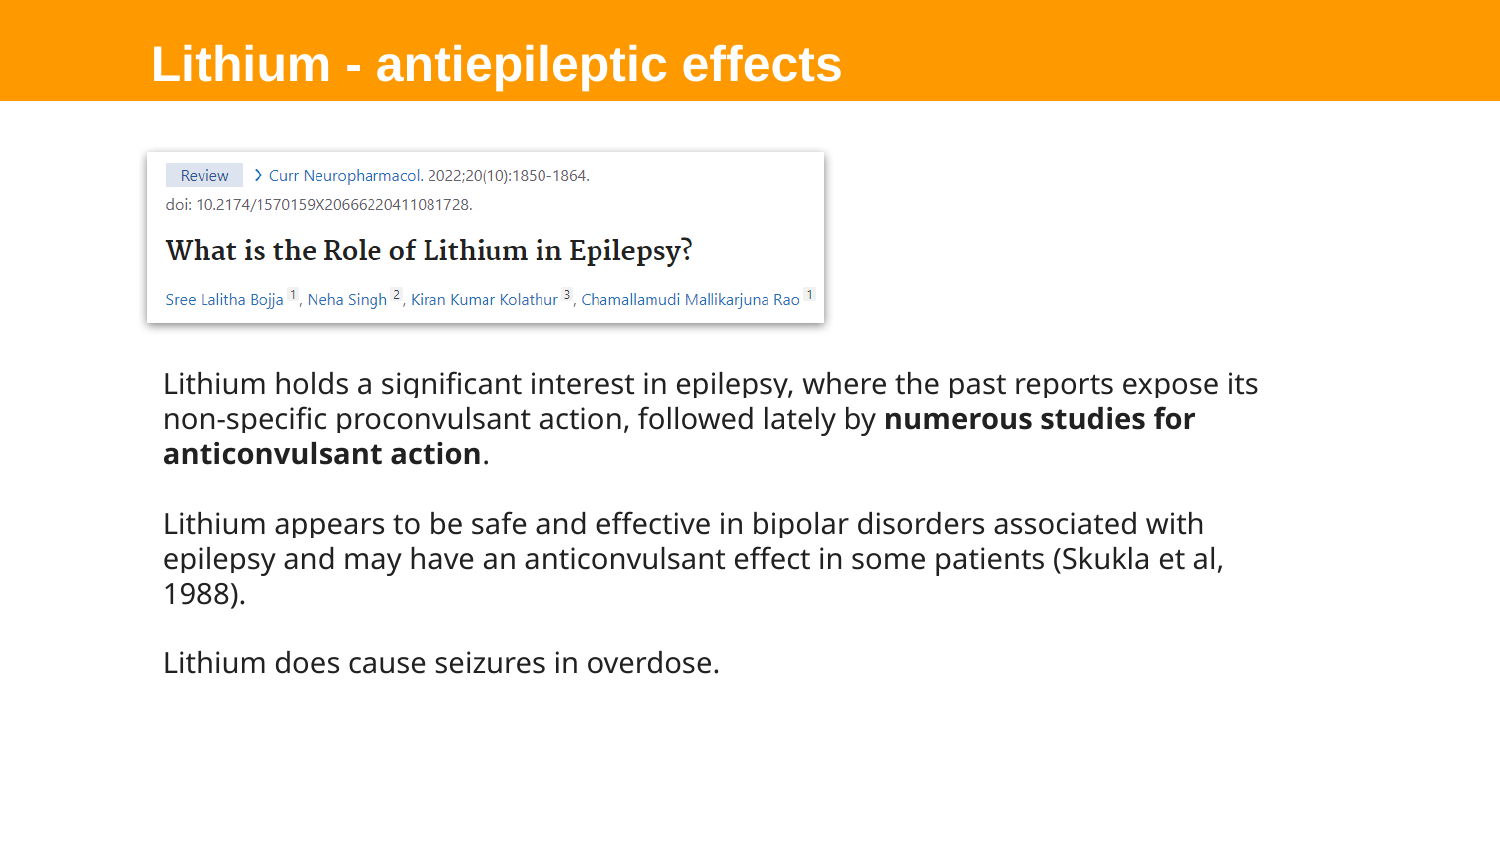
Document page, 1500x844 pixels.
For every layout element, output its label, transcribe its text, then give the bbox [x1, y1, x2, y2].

text_box Lithium holds a significant interest in epilepsy, where the past reports expose its non-specific proconvulsant action, followed lately by numerous studies for anticonvulsant action. Lithium appears to be safe and effective in bipolar disorders associated with epilepsy and may have an anticonvulsant effect in some patients (Skukla et al, 1988). Lithium does cause seizures in overdose. [147, 350, 1283, 765]
text_box Lithium - antiepileptic effects [135, 7, 938, 107]
picture [147, 152, 825, 323]
text_box [0, 0, 1500, 101]
